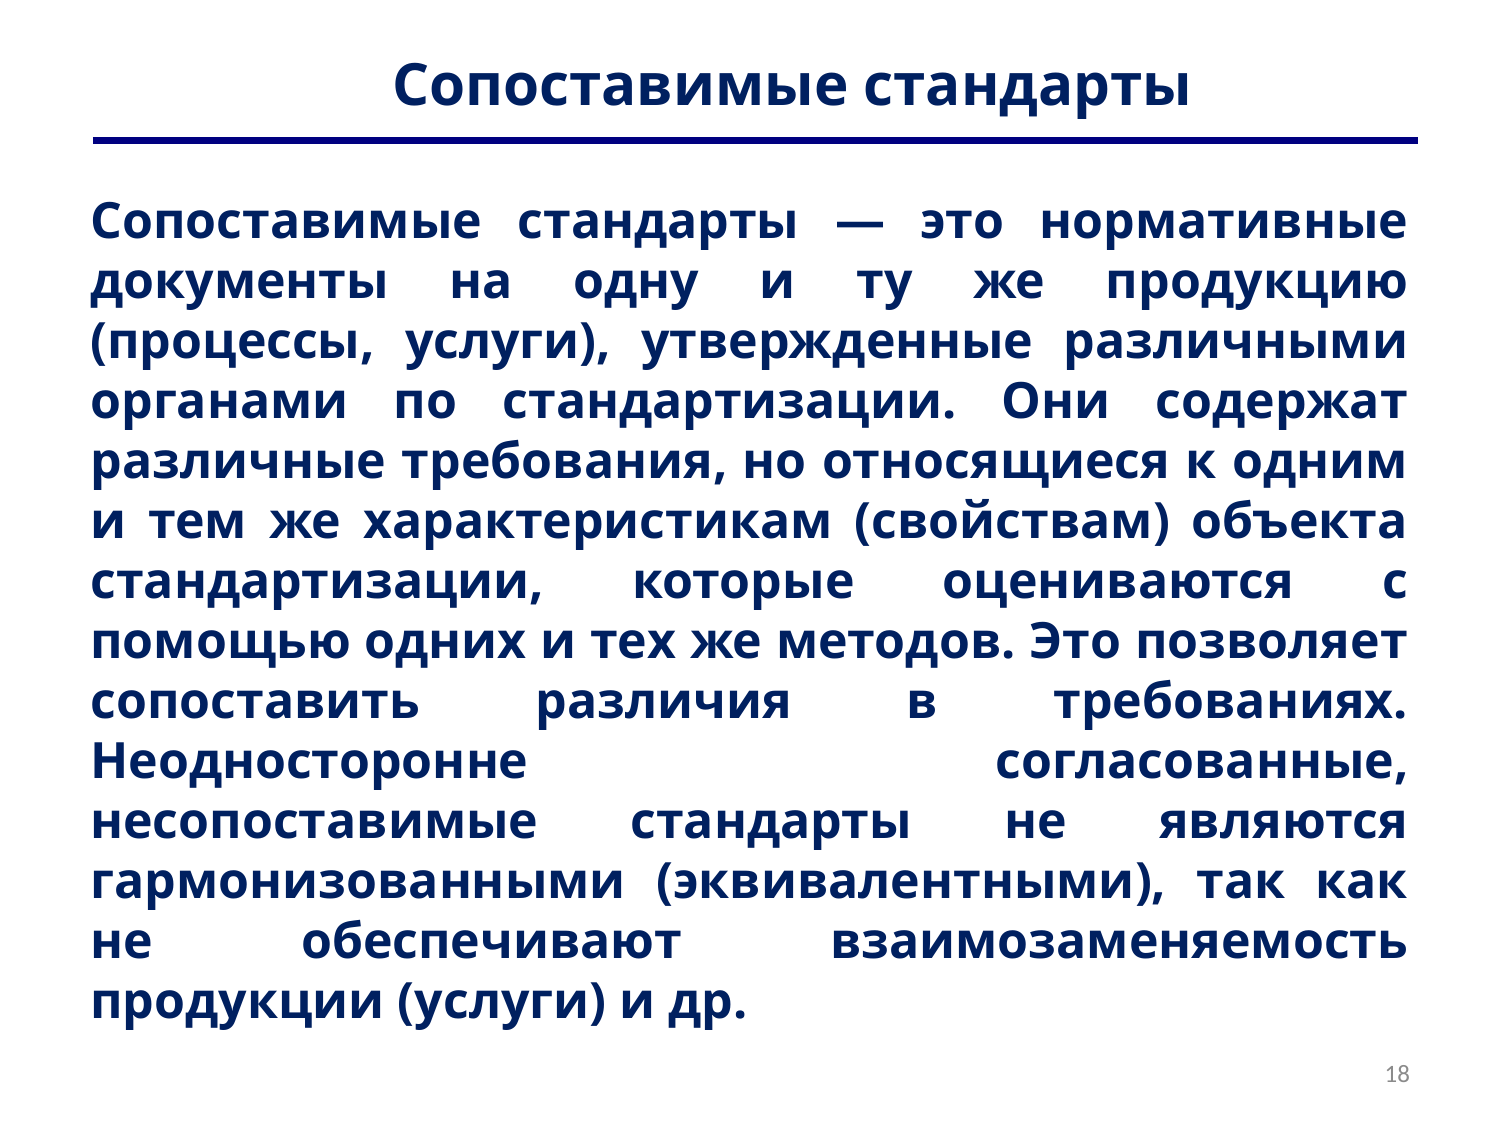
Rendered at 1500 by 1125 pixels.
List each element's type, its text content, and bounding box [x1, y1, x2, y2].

title Сопоставимые стандарты [17, 0, 1500, 176]
text_box Сопоставимые стандарты — это нормативные документы на одну и ту же продукцию (процессы, услуги), утвержденные различными органами по стандартизации. Они содержат различные требования, но относящиеся к одним и тем же характеристикам (свойствам) объекта стандартизации, которые оцениваются с помощью одних и тех же методов. Это позволяет сопоставить различия в требованиях. Неодносторонне согласованные, несопоставимые стандарты не являются гармонизованными (эквивалентными), так как не обеспечивают взаимозаменяемость продукции (услуги) и др. [75, 181, 1424, 1125]
